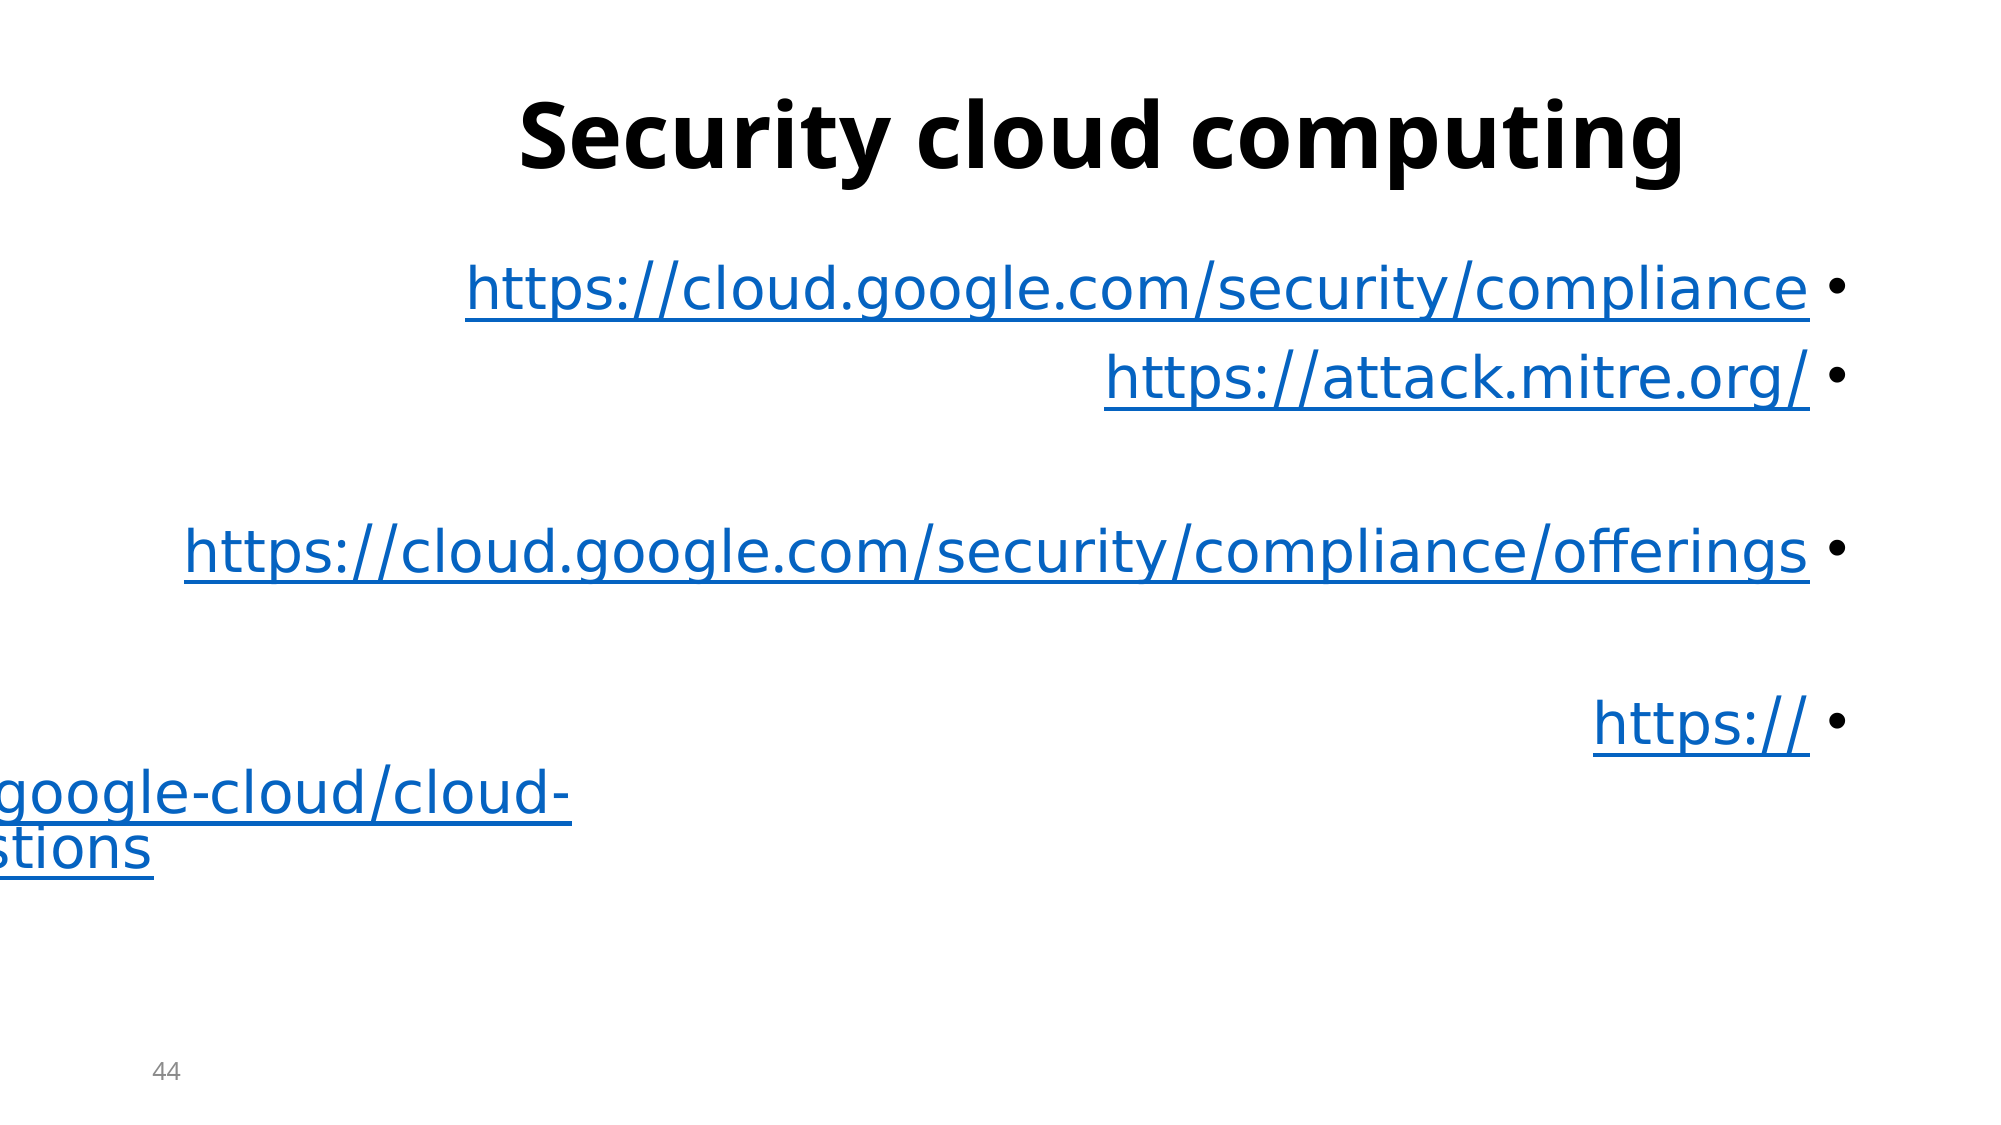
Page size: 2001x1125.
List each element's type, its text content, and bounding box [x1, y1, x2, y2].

list https://cloud.google.com/security/compliance https://attack.mitre.org/ https://cloud.google.com/security/compliance/offerings https://cloud.google.com/blog/topics/inside-google-cloud/cloud-computing-101-frequently-asked-questions [137, 247, 1863, 962]
title Security cloud computing [235, 30, 1704, 247]
slide_number 44 [137, 1042, 588, 1103]
